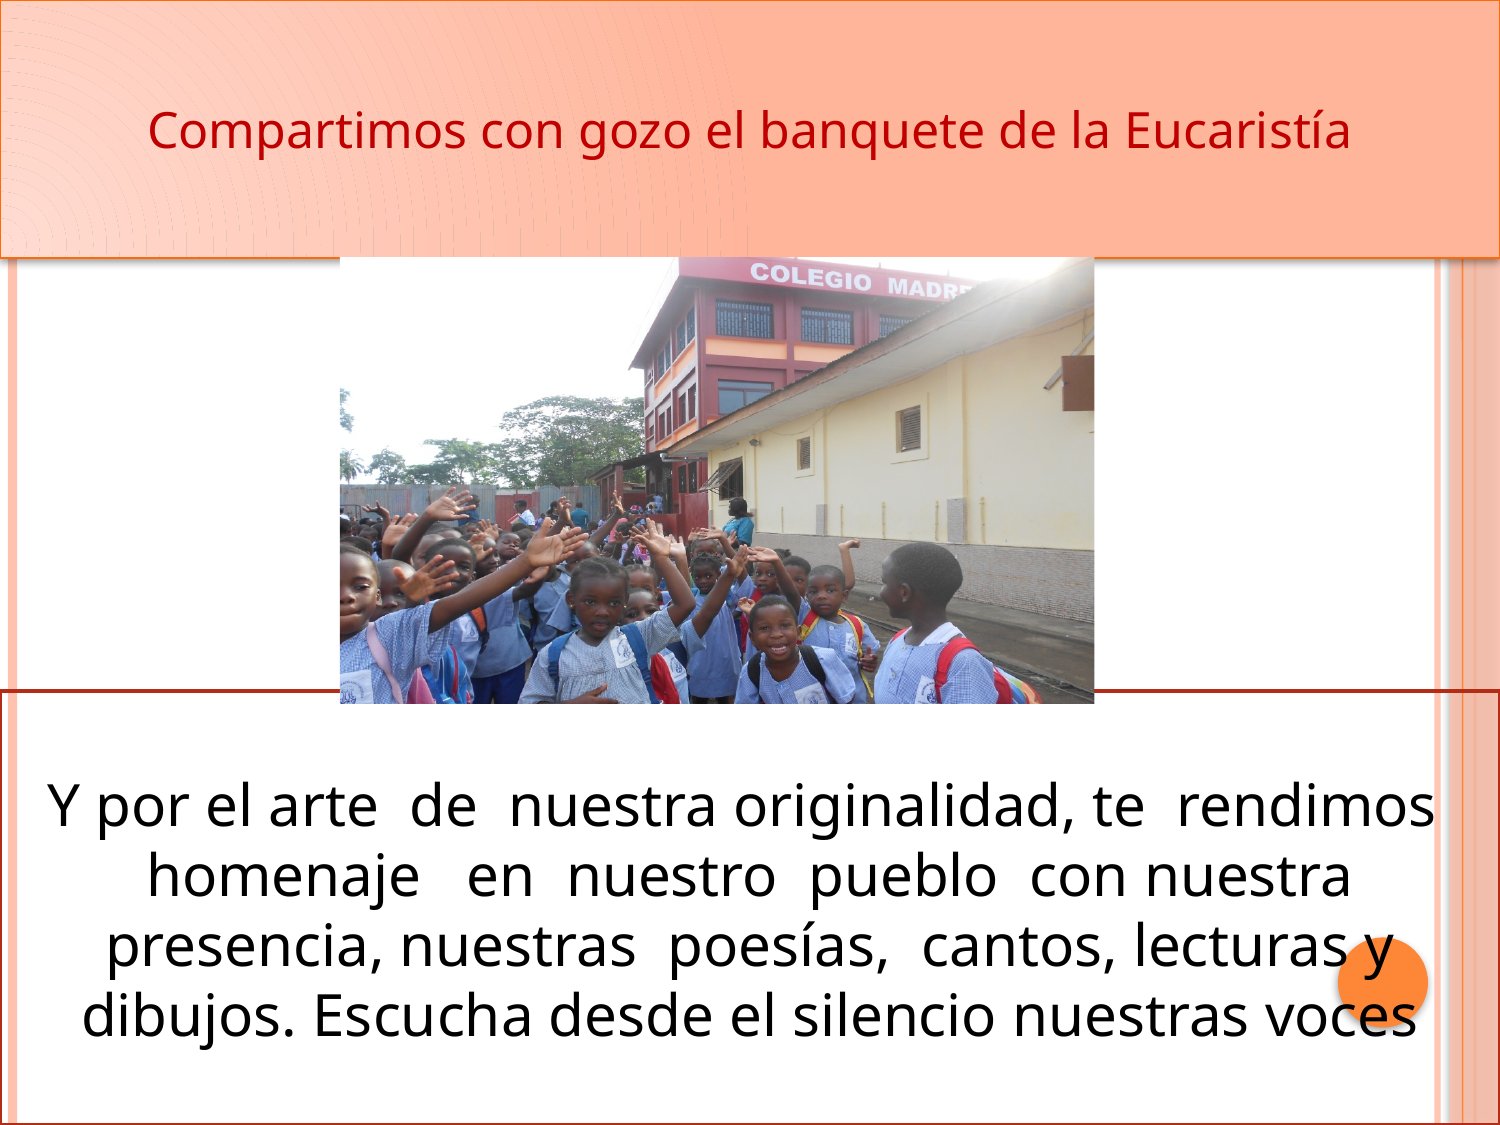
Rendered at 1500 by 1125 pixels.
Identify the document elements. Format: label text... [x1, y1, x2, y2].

picture [339, 257, 1095, 704]
text_box Y por el arte de nuestra originalidad, te rendimos homenaje en nuestro pueblo con nuestra presencia, nuestras poesías, cantos, lecturas y dibujos. Escucha desde el silencio nuestras voces [0, 689, 1500, 1125]
text_box Compartimos con gozo el banquete de la Eucaristía [0, 0, 1500, 259]
